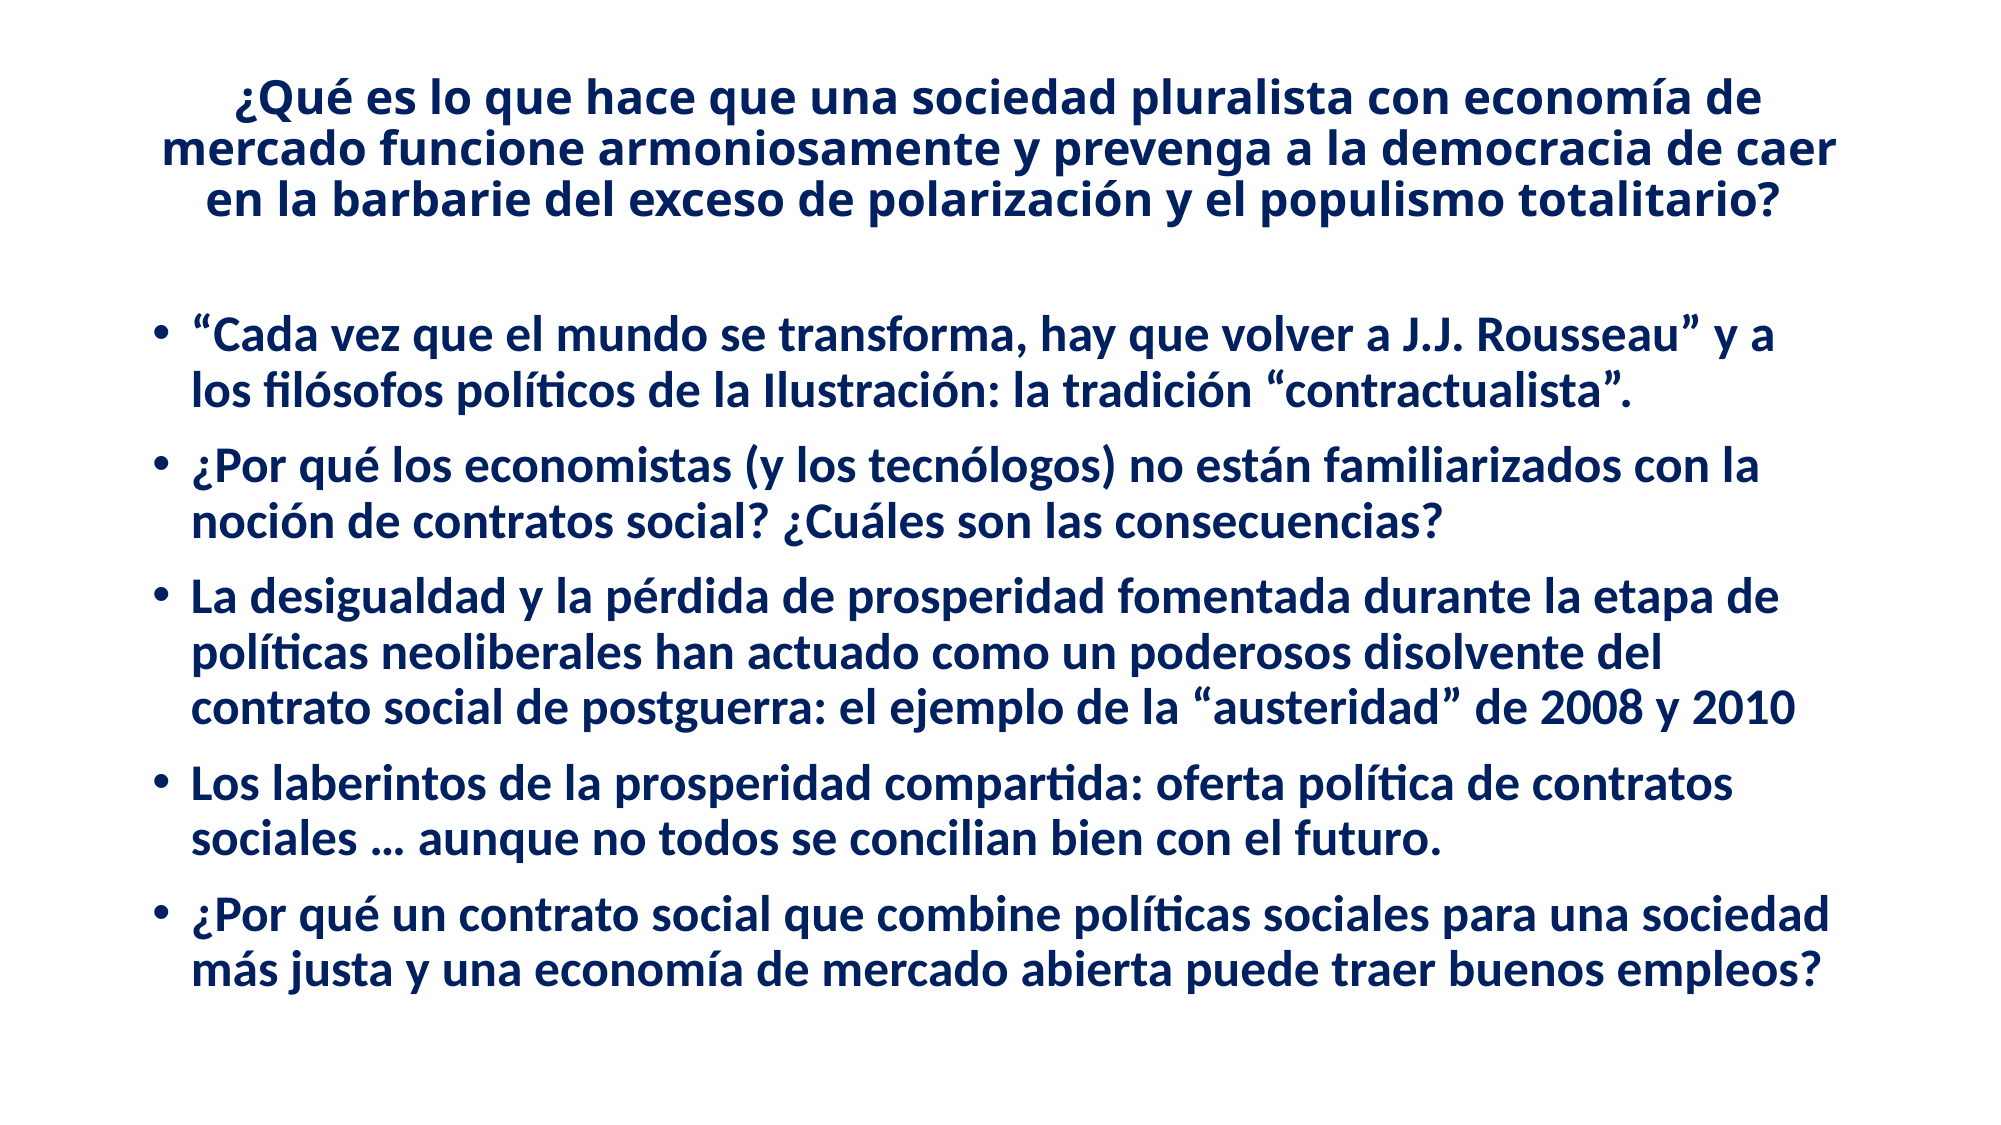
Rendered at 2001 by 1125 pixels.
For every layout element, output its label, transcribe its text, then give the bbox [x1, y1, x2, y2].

title ¿Qué es lo que hace que una sociedad pluralista con economía de mercado funcione armoniosamente y prevenga a la democracia de caer en la barbarie del exceso de polarización y el populismo totalitario? [137, 59, 1863, 278]
list “Cada vez que el mundo se transforma, hay que volver a J.J. Rousseau” y a los filósofos políticos de la Ilustración: la tradición “contractualista”. ¿Por qué los economistas (y los tecnólogos) no están familiarizados con la noción de contratos social? ¿Cuáles son las consecuencias? La desigualdad y la pérdida de prosperidad fomentada durante la etapa de políticas neoliberales han actuado como un poderosos disolvente del contrato social de postguerra: el ejemplo de la “austeridad” de 2008 y 2010 Los laberintos de la prosperidad compartida: oferta política de contratos sociales … aunque no todos se concilian bien con el futuro. ¿Por qué un contrato social que combine políticas sociales para una sociedad más justa y una economía de mercado abierta puede traer buenos empleos? [137, 299, 1863, 1014]
